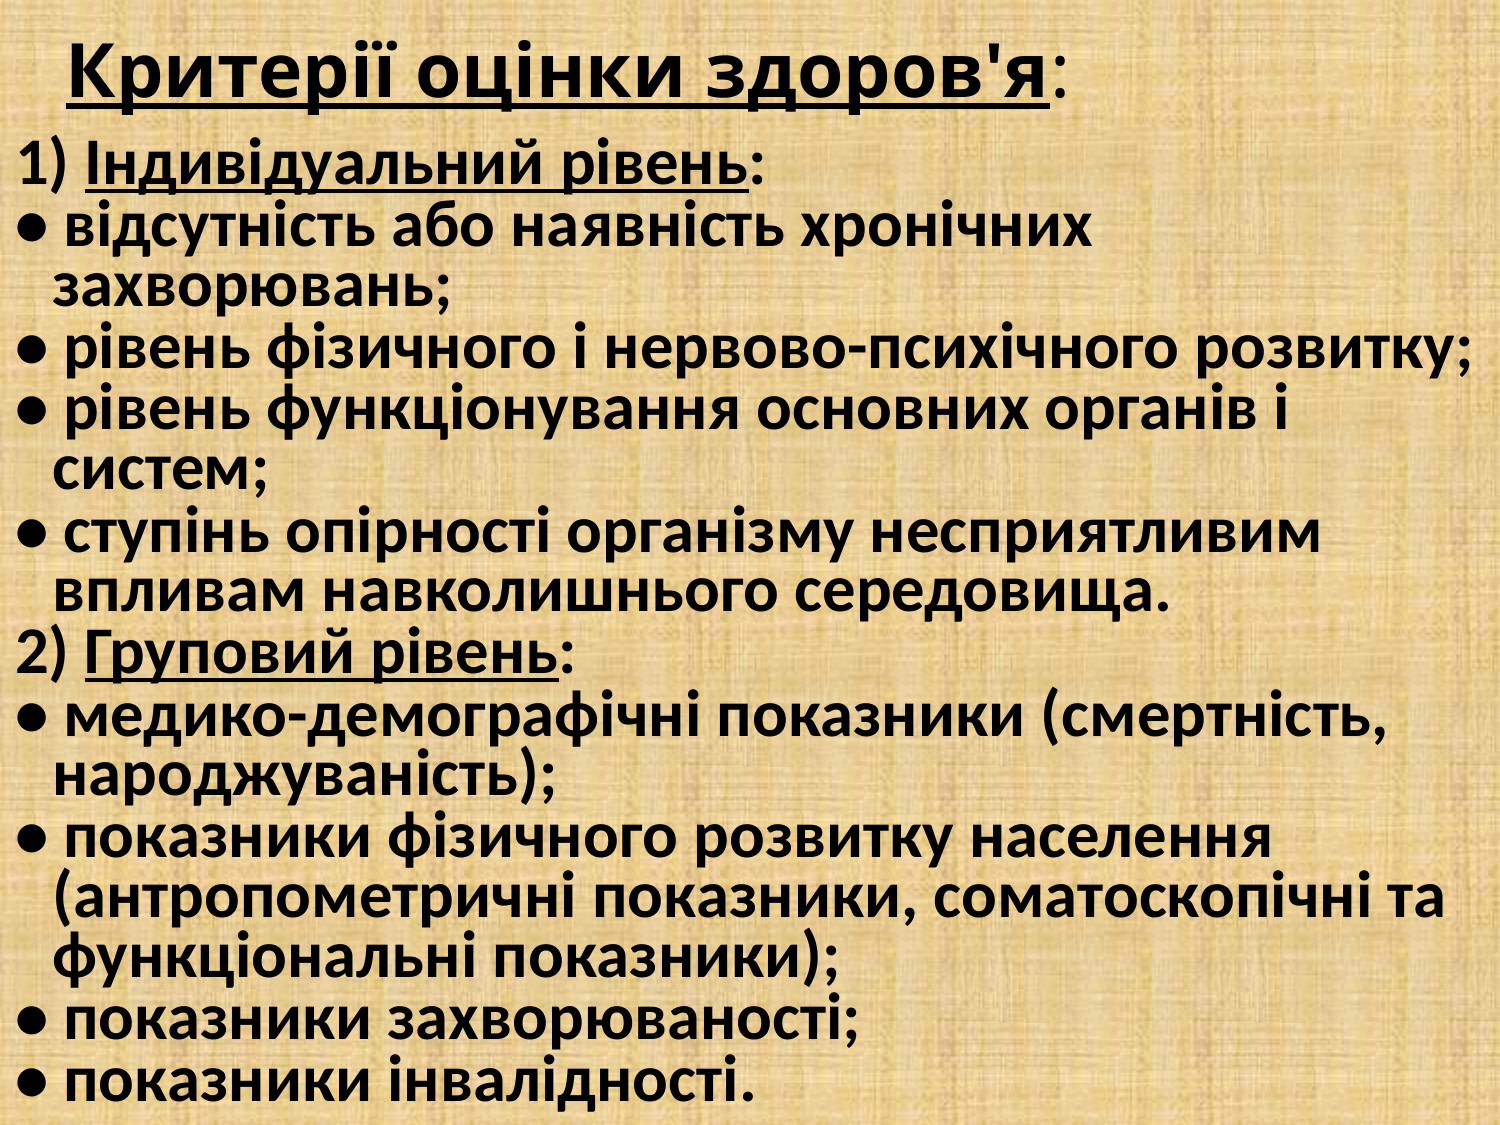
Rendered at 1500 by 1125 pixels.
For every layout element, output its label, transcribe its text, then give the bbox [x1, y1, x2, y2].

list 1) Індивідуальний рівень: • відсутність або наявність хронічних захворювань; • рівень фізичного і нервово-психічного розвитку; • рівень функціонування основних органів і систем; • ступінь опірності організму несприятливим впливам навколишнього середовища. 2) Груповий рівень: • медико-демографічні показники (смертність, народжуваність); • показники фізичного розвитку населення (антропометричні показники, соматоскопічні та функціональні показники); • показники захворюваності; • показники інвалідності. [0, 128, 1500, 1125]
title Критерії оцінки здоров'я: [50, 23, 1474, 124]
picture [0, 0, 1500, 128]
